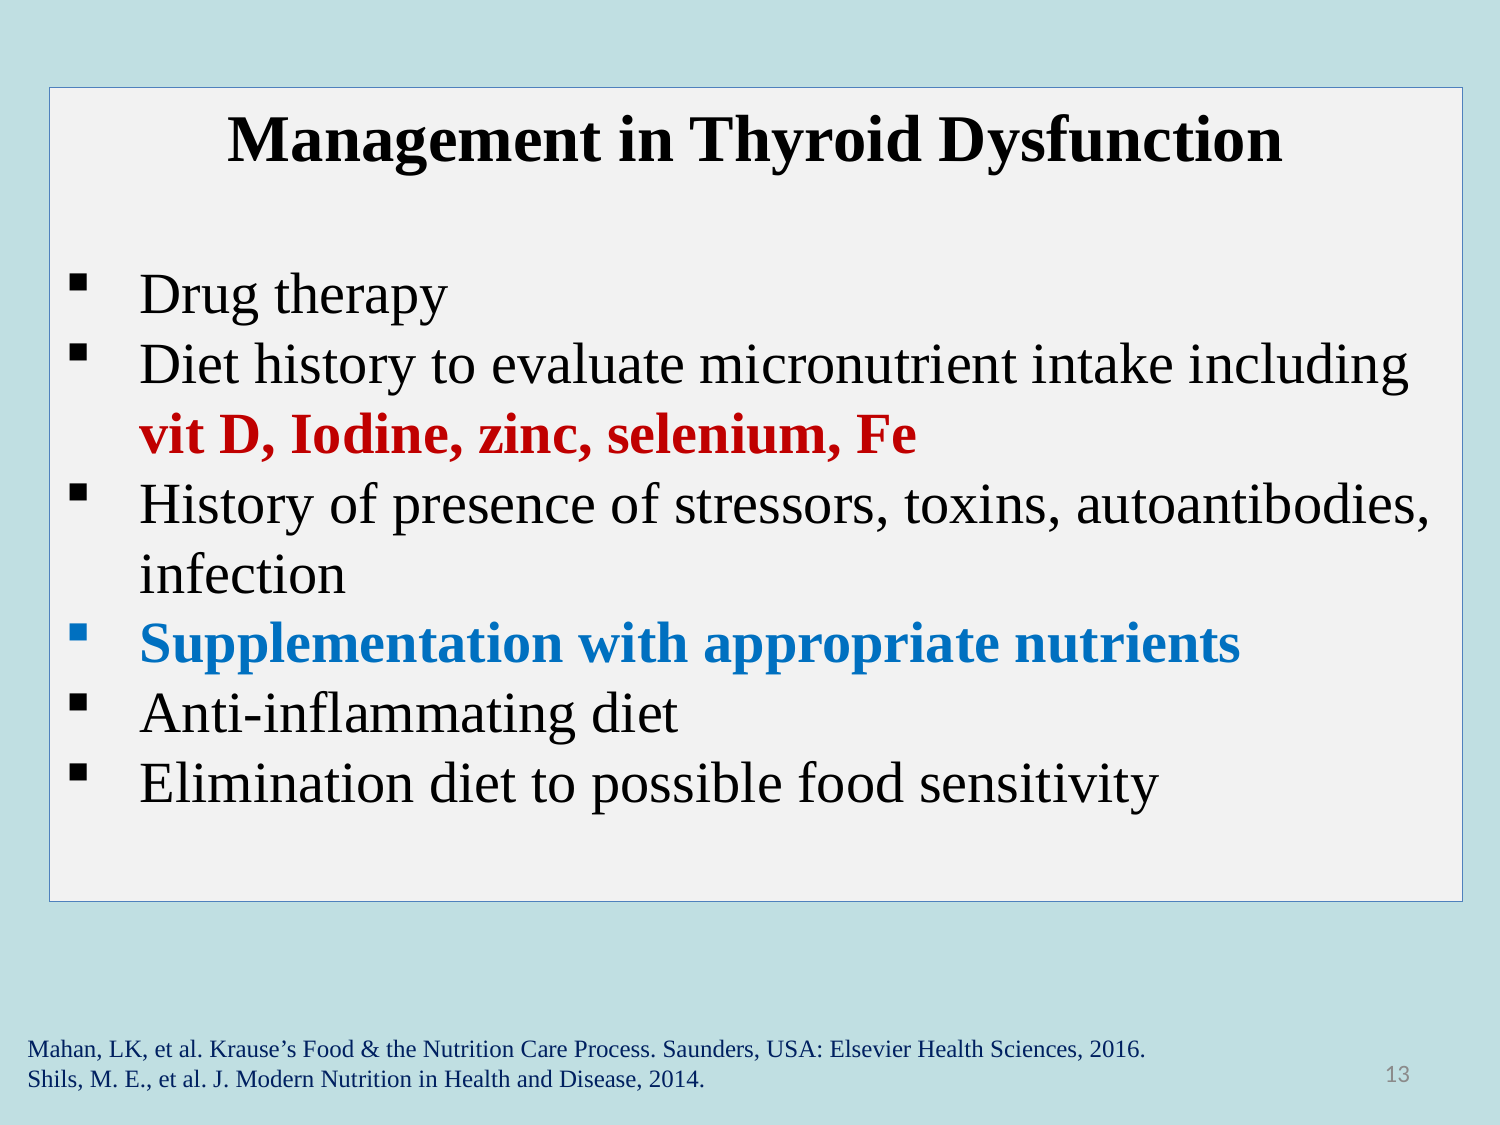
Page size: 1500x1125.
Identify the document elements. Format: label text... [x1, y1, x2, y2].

slide_number 13 [1074, 1042, 1425, 1103]
text_box Mahan, LK, et al. Krause’s Food & the Nutrition Care Process. Saunders, USA: Elsevier Health Sciences, 2016. Shils, M. E., et al. J. Modern Nutrition in Health and Disease, 2014. [12, 1024, 1363, 1100]
text_box Management in Thyroid Dysfunction Drug therapy Diet history to evaluate micronutrient intake including vit D, Iodine, zinc, selenium, Fe History of presence of stressors, toxins, autoantibodies, infection Supplementation with appropriate nutrients Anti-inflammating diet Elimination diet to possible food sensitivity [49, 87, 1463, 902]
